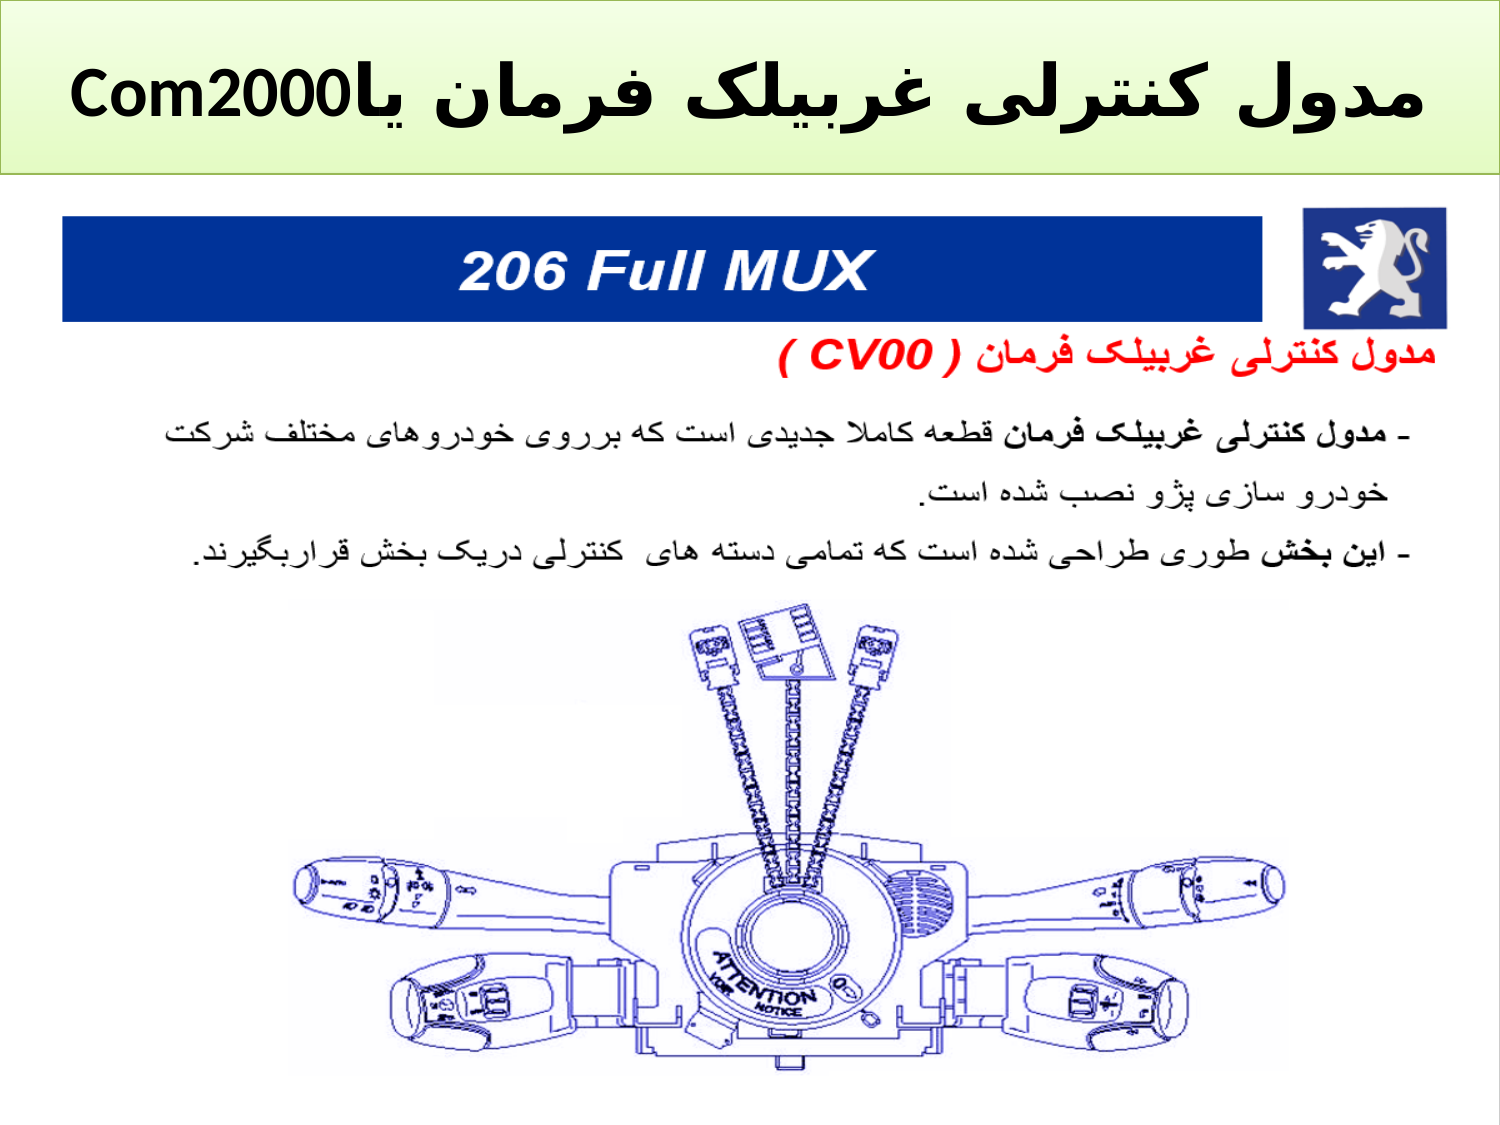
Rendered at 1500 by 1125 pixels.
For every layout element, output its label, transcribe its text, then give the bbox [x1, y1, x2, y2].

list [0, 174, 1500, 1125]
title مدول کنترلی غربیلک فرمان یاCom2000 [0, 0, 1500, 173]
